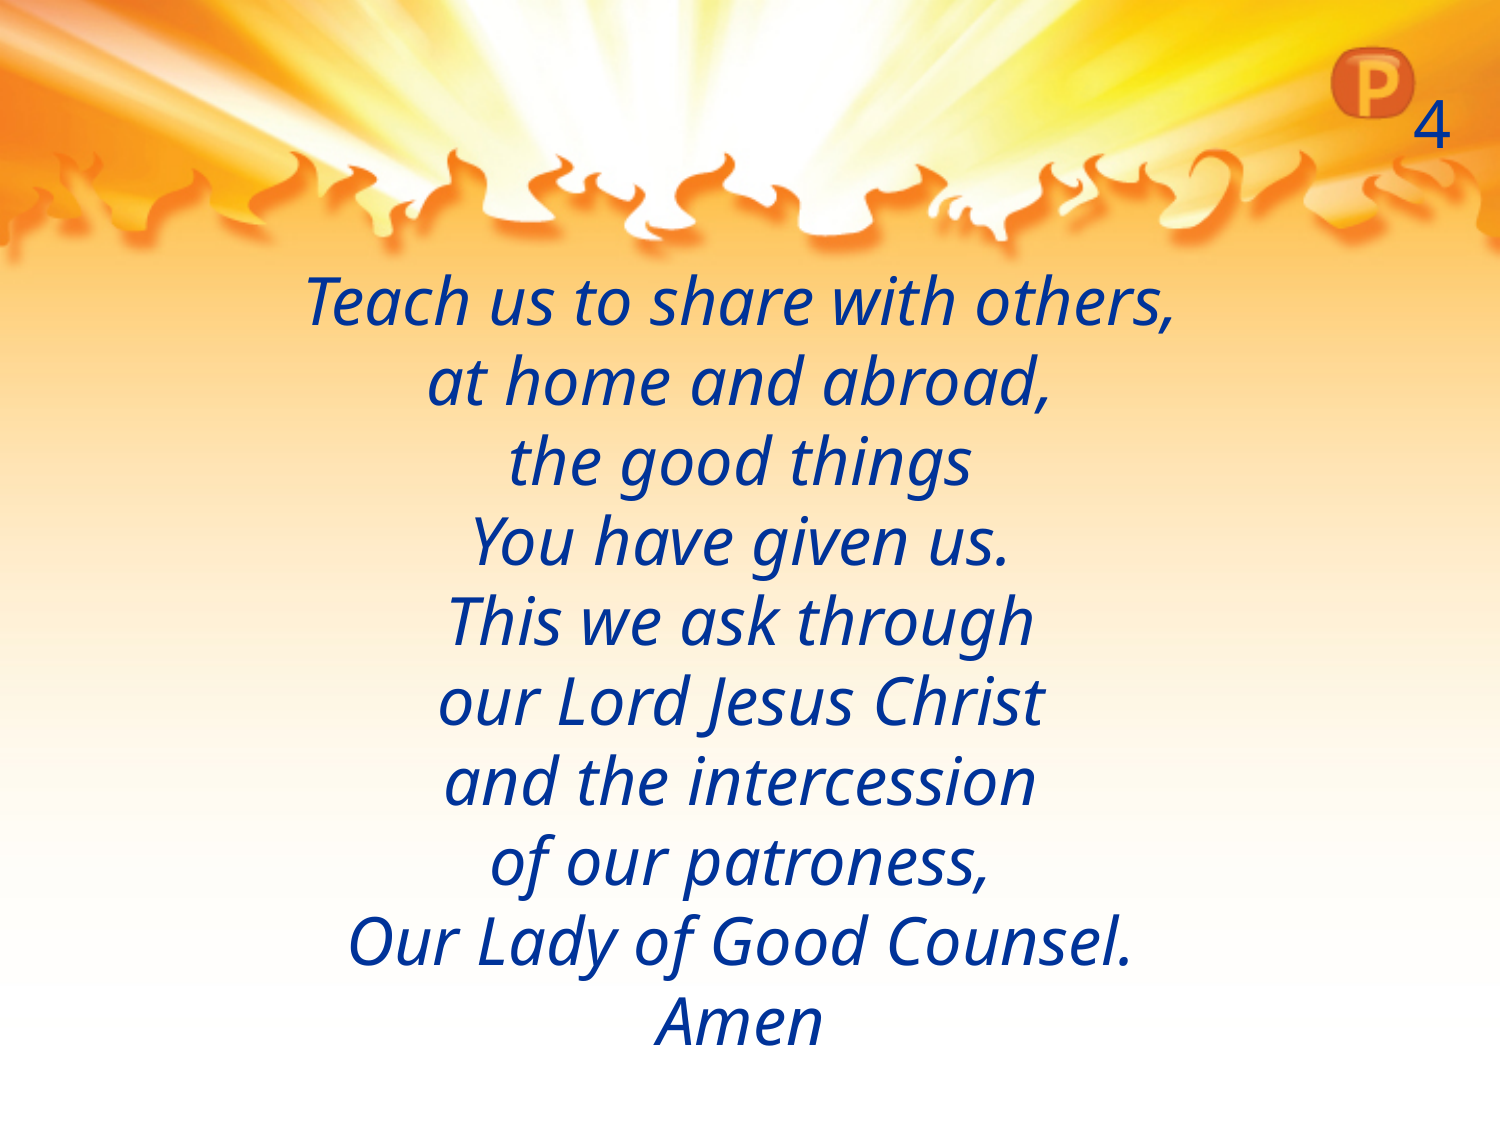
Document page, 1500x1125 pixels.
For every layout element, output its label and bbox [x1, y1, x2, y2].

list [0, 0, 1500, 1125]
